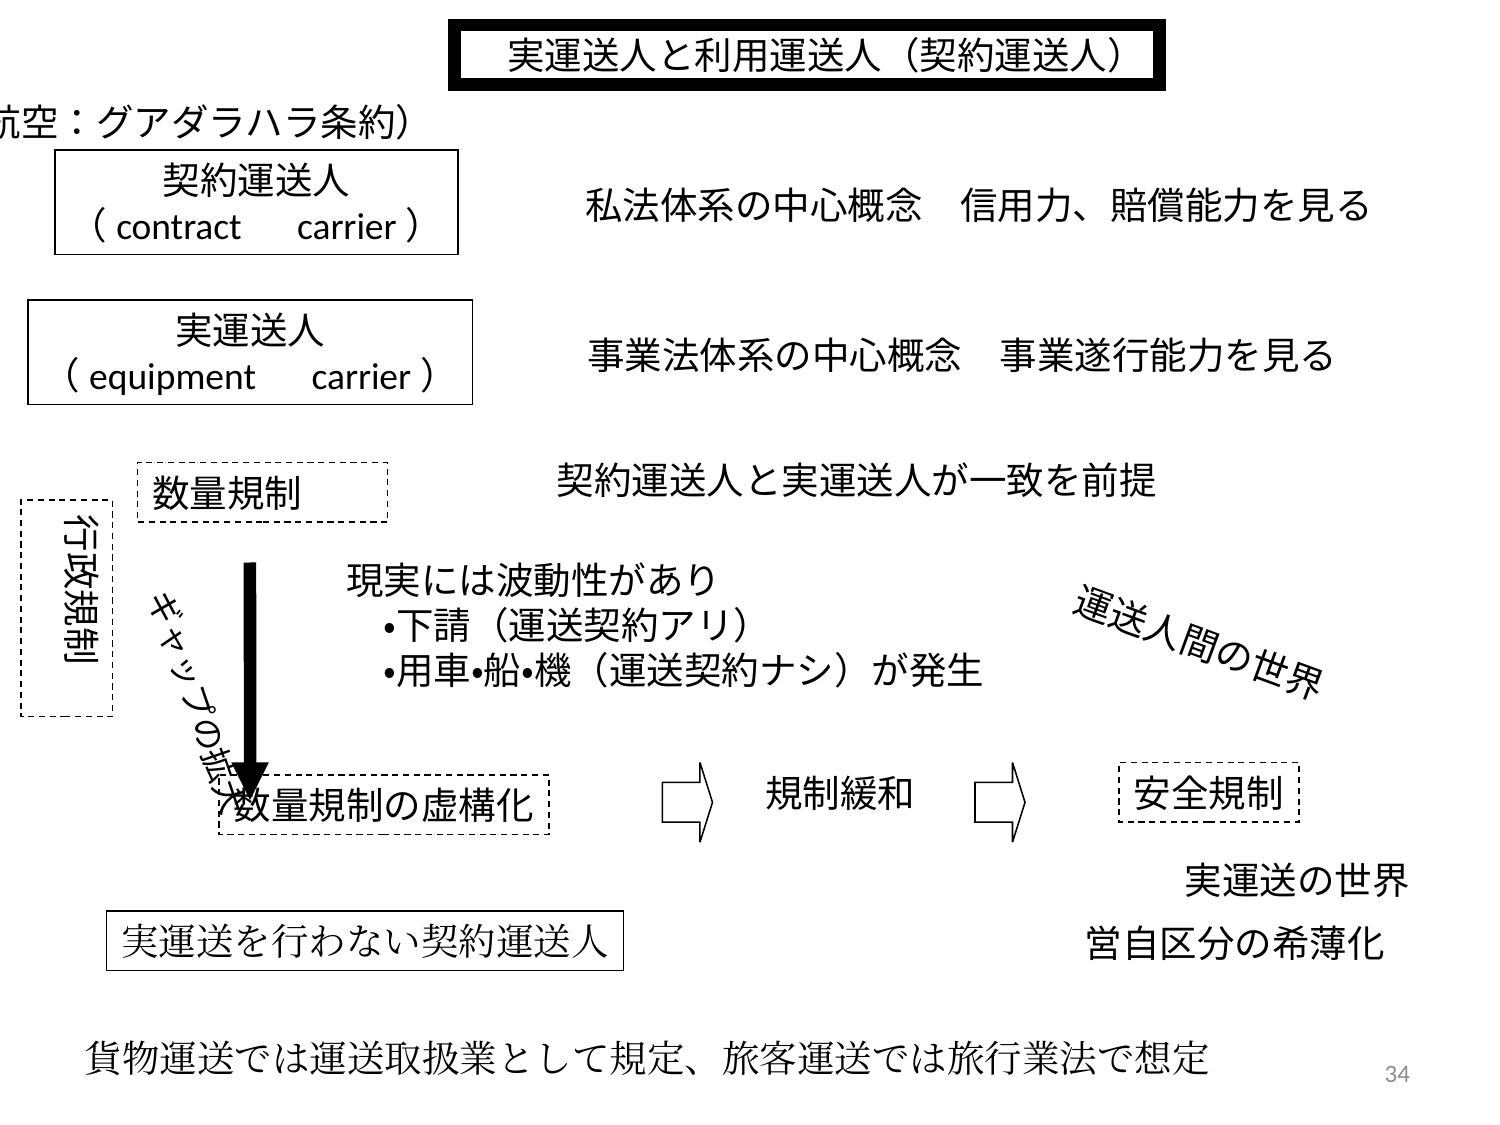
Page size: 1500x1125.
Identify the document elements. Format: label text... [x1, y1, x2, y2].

text_box 規制緩和 [750, 762, 930, 823]
text_box 実運送人 （equipment carrier） [27, 299, 473, 405]
text_box 実運送を行わない契約運送人 [106, 910, 624, 971]
text_box （航空：グアダラハラ条約） [42, 62, 338, 181]
text_box 数量規制 [137, 462, 388, 523]
text_box 実運送人と利用運送人（契約運送人） [454, 24, 1160, 85]
text_box 私法体系の中心概念 信用力、賠償能力を見る [570, 174, 1388, 235]
text_box 数量規制の虚構化 [219, 774, 549, 835]
text_box 実運送の世界 [1169, 849, 1425, 910]
text_box 行政規制 [20, 500, 113, 717]
text_box 契約運送人 （contract carrier） [54, 149, 459, 255]
text_box 運送人間の世界 [1052, 564, 1348, 722]
text_box ギャップの拡大 [115, 569, 256, 807]
text_box [975, 762, 1026, 843]
text_box 事業法体系の中心概念 事業遂行能力を見る [572, 324, 1353, 385]
text_box 貨物運送では運送取扱業として規定、旅客運送では旅行業法で想定 [69, 1027, 1225, 1087]
text_box 営自区分の希薄化 [1069, 912, 1400, 973]
text_box 安全規制 [1119, 762, 1299, 823]
text_box 現実には波動性があり ・下請（運送契約アリ） ・用車・船・機（運送契約ナシ）が発生 [331, 549, 1000, 700]
text_box [662, 762, 713, 843]
slide_number 34 [1074, 1042, 1425, 1103]
text_box 契約運送人と実運送人が一致を前提 [541, 449, 1172, 510]
text_box [244, 786, 257, 800]
